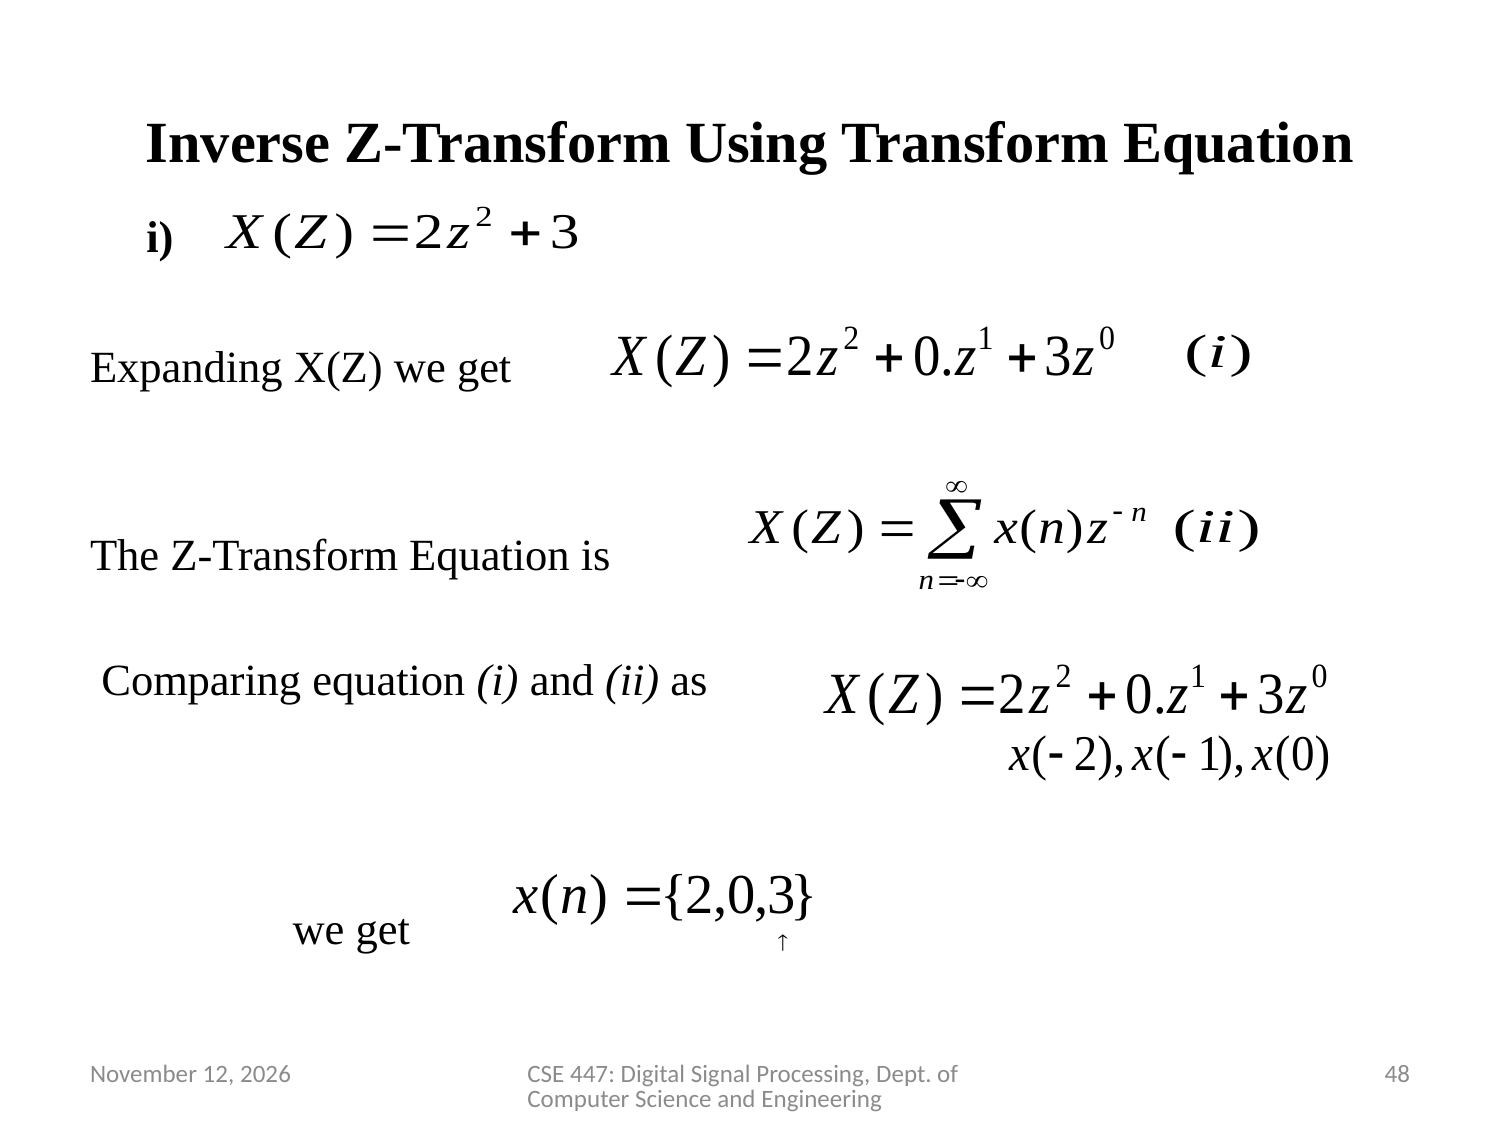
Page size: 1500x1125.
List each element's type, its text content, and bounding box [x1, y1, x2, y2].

footer CSE 447: Digital Signal Processing, Dept. of Computer Science and Engineering [512, 1042, 988, 1103]
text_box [737, 462, 1163, 601]
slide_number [75, 1042, 425, 1103]
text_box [999, 724, 1338, 792]
list i) Expanding X(Z) we get The Z-Transform Equation is Comparing equation (i) and (ii) as we get [75, 200, 1425, 1025]
slide_number 48 [1074, 1042, 1425, 1103]
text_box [501, 862, 823, 938]
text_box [1163, 499, 1275, 563]
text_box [1174, 324, 1263, 388]
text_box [599, 312, 1126, 401]
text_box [812, 649, 1338, 738]
title Inverse Z-Transform Using Transform Equation [75, 45, 1425, 200]
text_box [774, 924, 799, 959]
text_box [212, 194, 588, 271]
